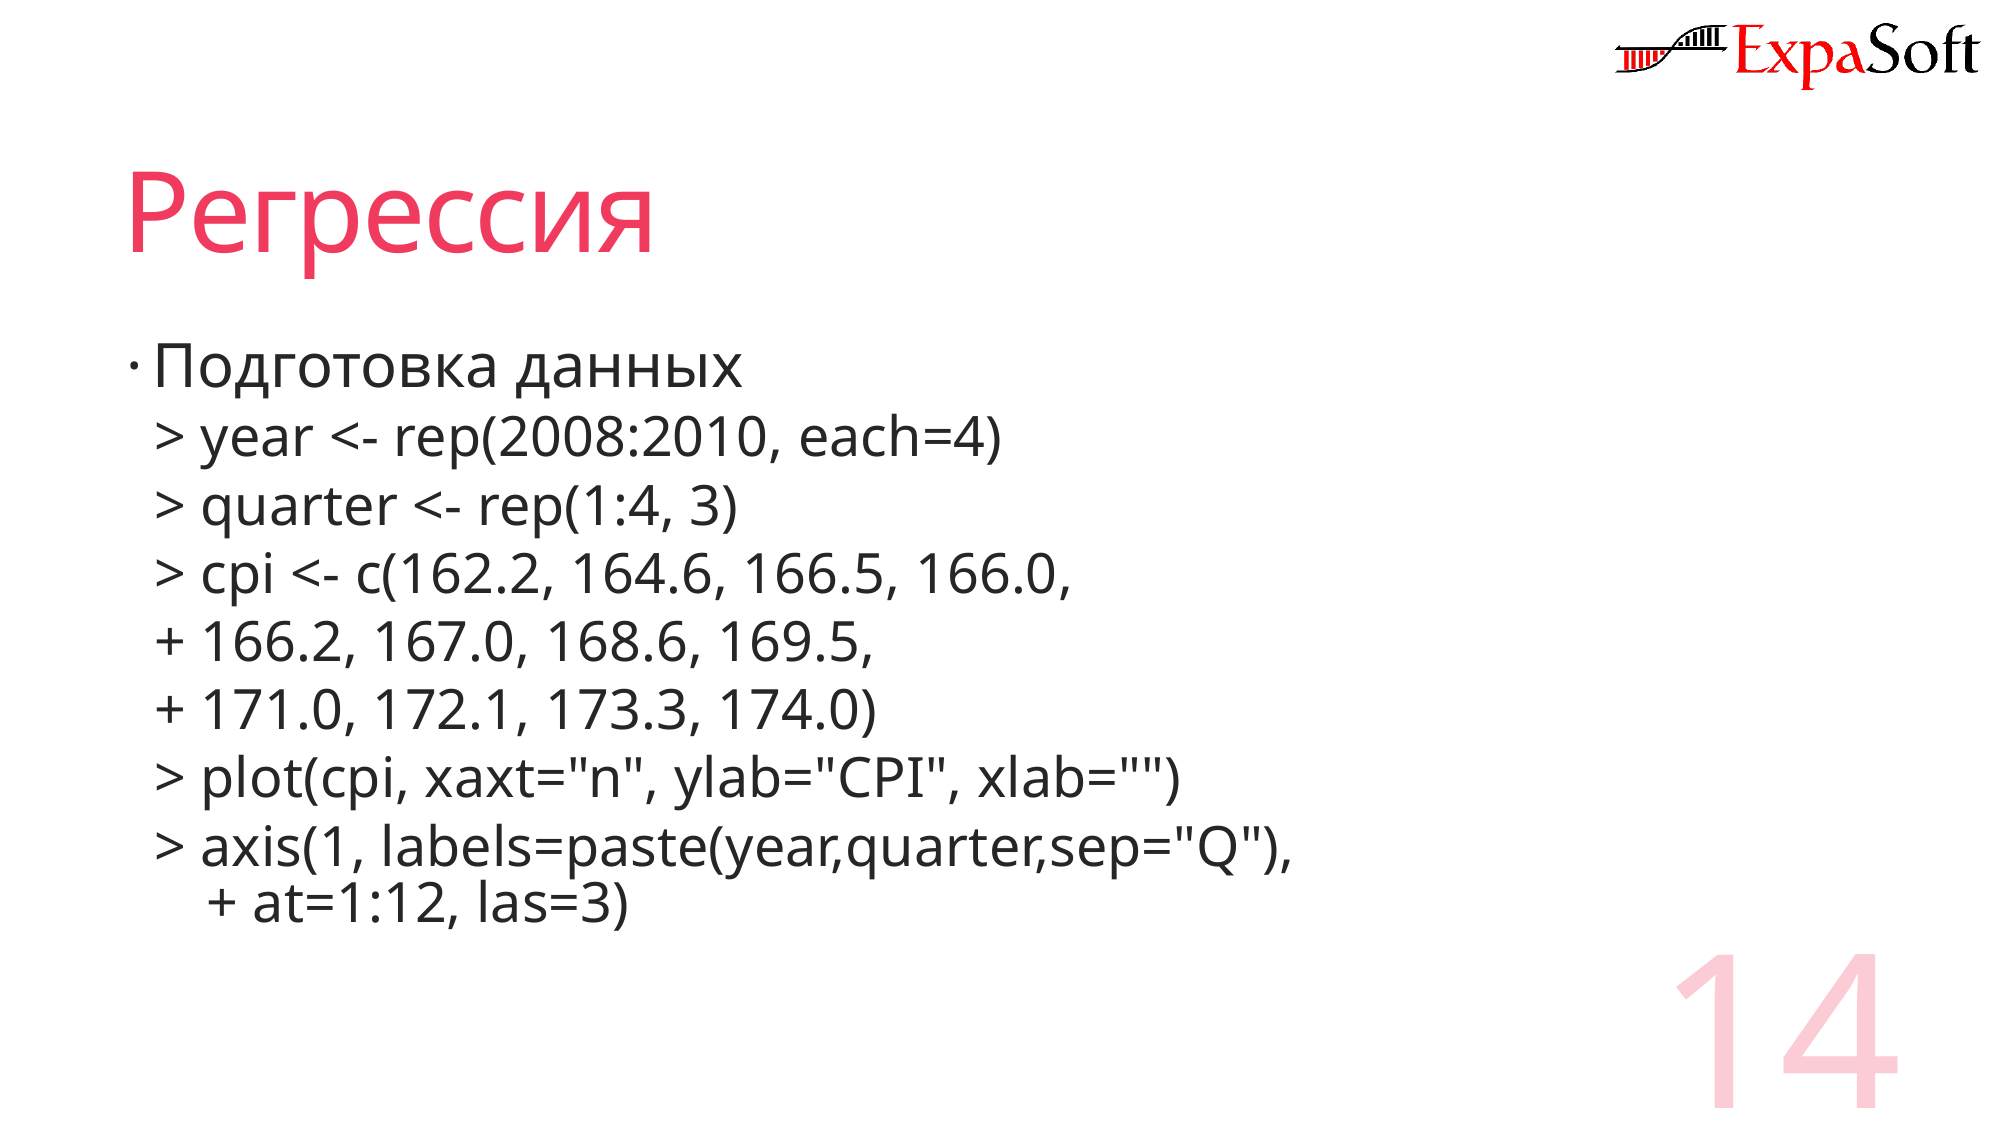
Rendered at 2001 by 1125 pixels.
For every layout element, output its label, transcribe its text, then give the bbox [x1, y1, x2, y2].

title Регрессия [107, 81, 1875, 354]
list Подготовка данных > year <- rep(2008:2010, each=4) > quarter <- rep(1:4, 3) > cpi <- c(162.2, 164.6, 166.5, 166.0, + 166.2, 167.0, 168.6, 169.5, + 171.0, 172.1, 173.3, 174.0) > plot(cpi, xaxt="n", ylab="CPI", xlab="") > axis(1, labels=paste(year,quarter,sep="Q"), + at=1:12, las=3) [111, 329, 1876, 948]
slide_number 14 [1437, 963, 1918, 1125]
picture [1614, 23, 1981, 91]
